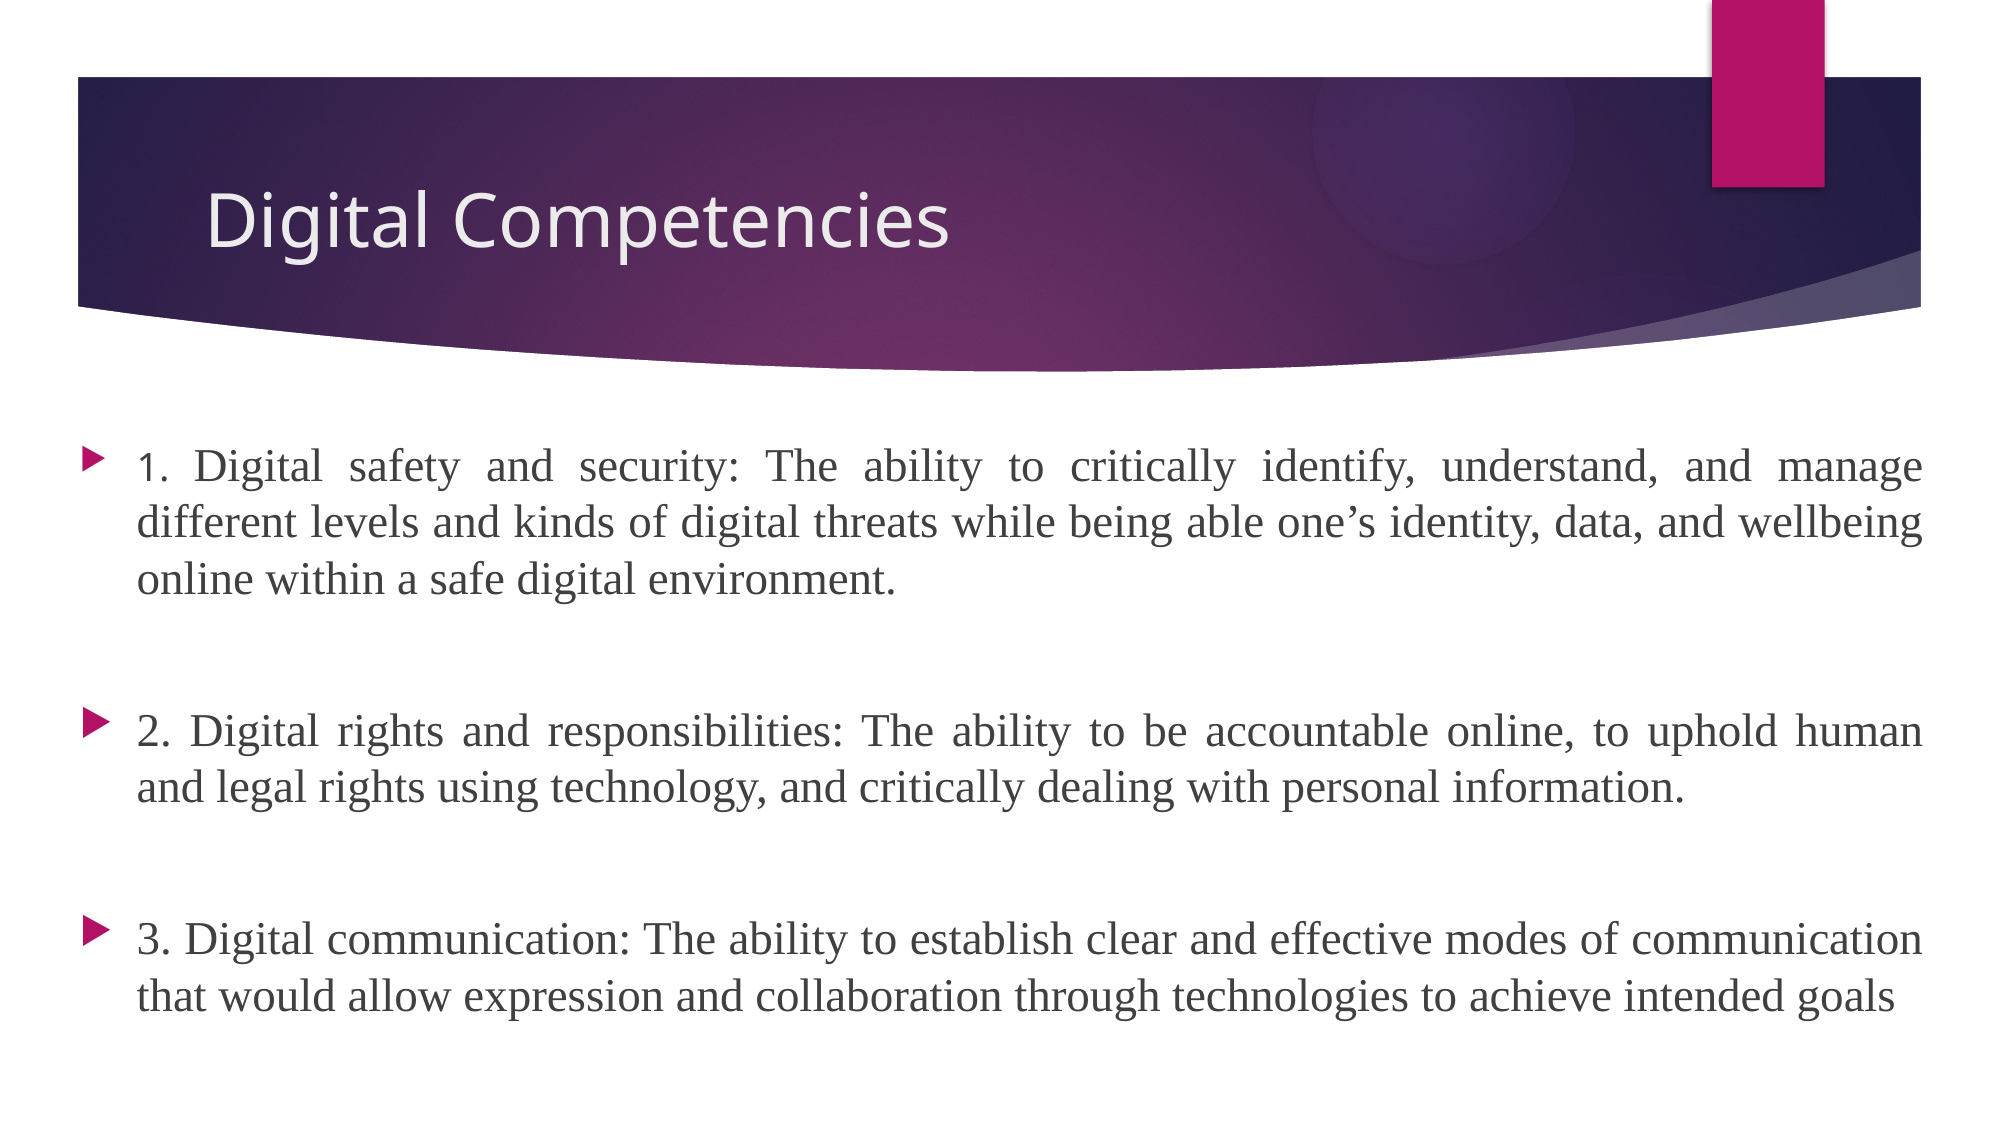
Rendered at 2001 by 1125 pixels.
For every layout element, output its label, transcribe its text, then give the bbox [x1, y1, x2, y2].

title Digital Competencies [189, 159, 1627, 276]
list 1. Digital safety and security: The ability to critically identify, understand, and manage different levels and kinds of digital threats while being able one’s identity, data, and wellbeing online within a safe digital environment. 2. Digital rights and responsibilities: The ability to be accountable online, to uphold human and legal rights using technology, and critically dealing with personal information. 3. Digital communication: The ability to establish clear and effective modes of communication that would allow expression and collaboration through technologies to achieve intended goals [64, 427, 1941, 1078]
